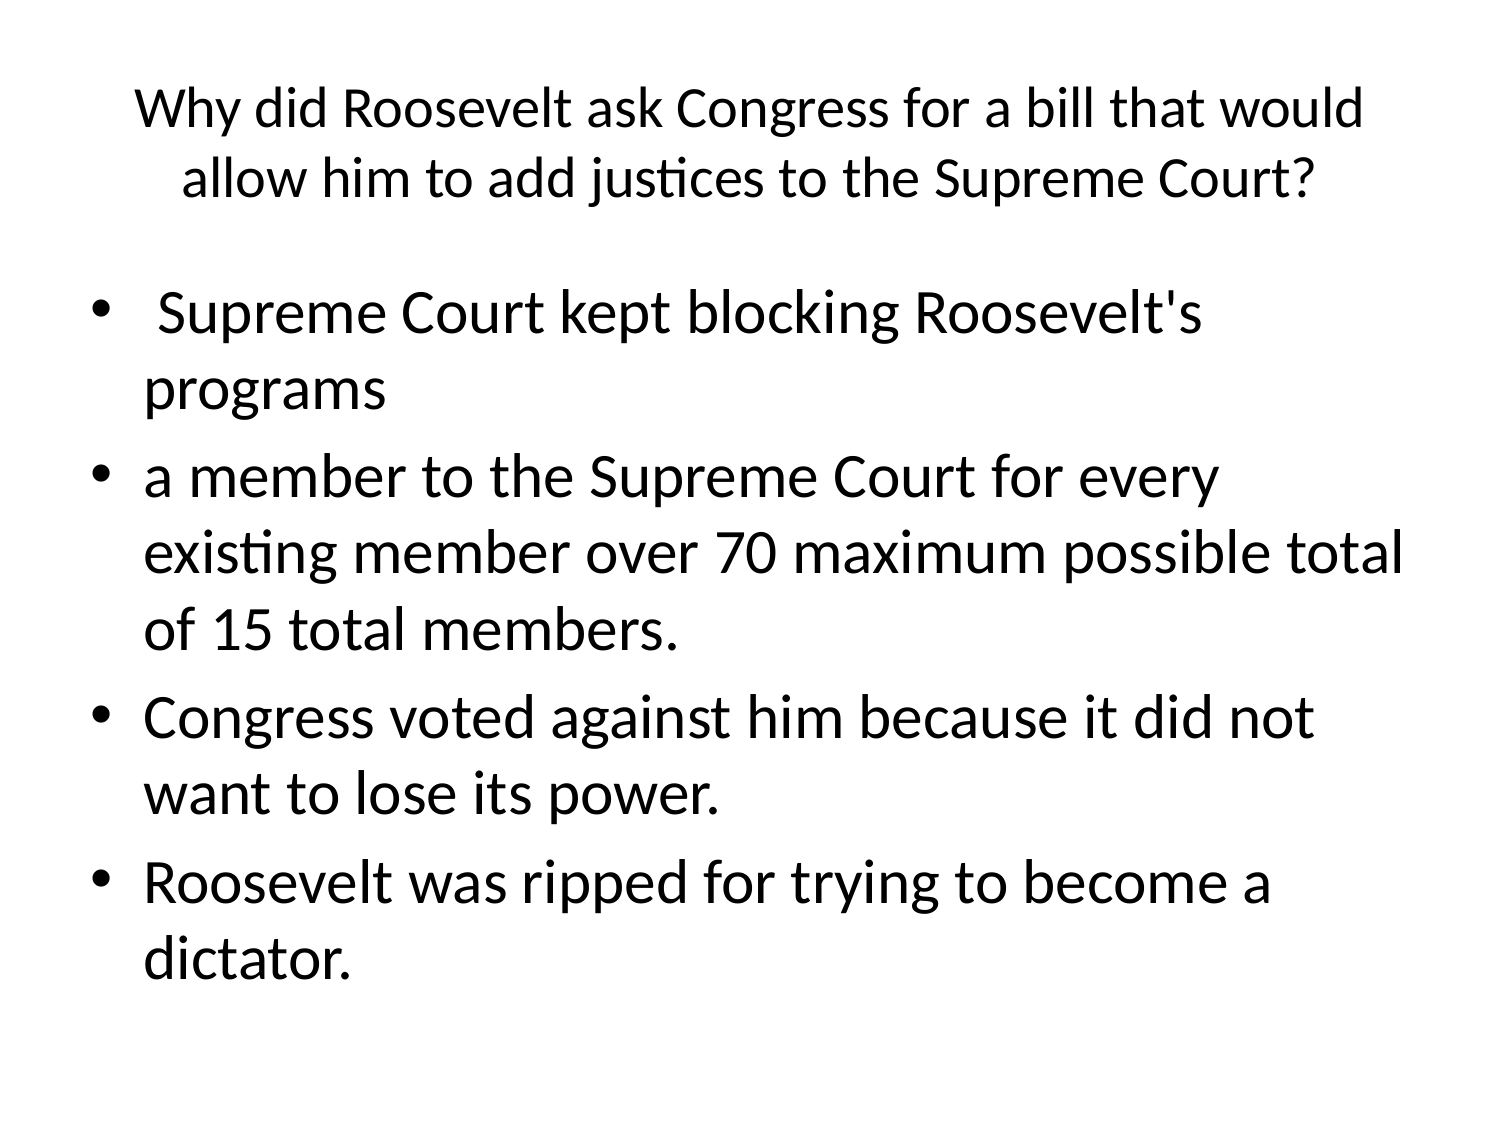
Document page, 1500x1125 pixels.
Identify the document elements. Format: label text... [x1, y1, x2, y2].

list Supreme Court kept blocking Roosevelt's programs a member to the Supreme Court for every existing member over 70 maximum possible total of 15 total members. Congress voted against him because it did not want to lose its power. Roosevelt was ripped for trying to become a dictator. [75, 262, 1425, 1005]
title Why did Roosevelt ask Congress for a bill that would allow him to add justices to the Supreme Court? [75, 45, 1425, 233]
